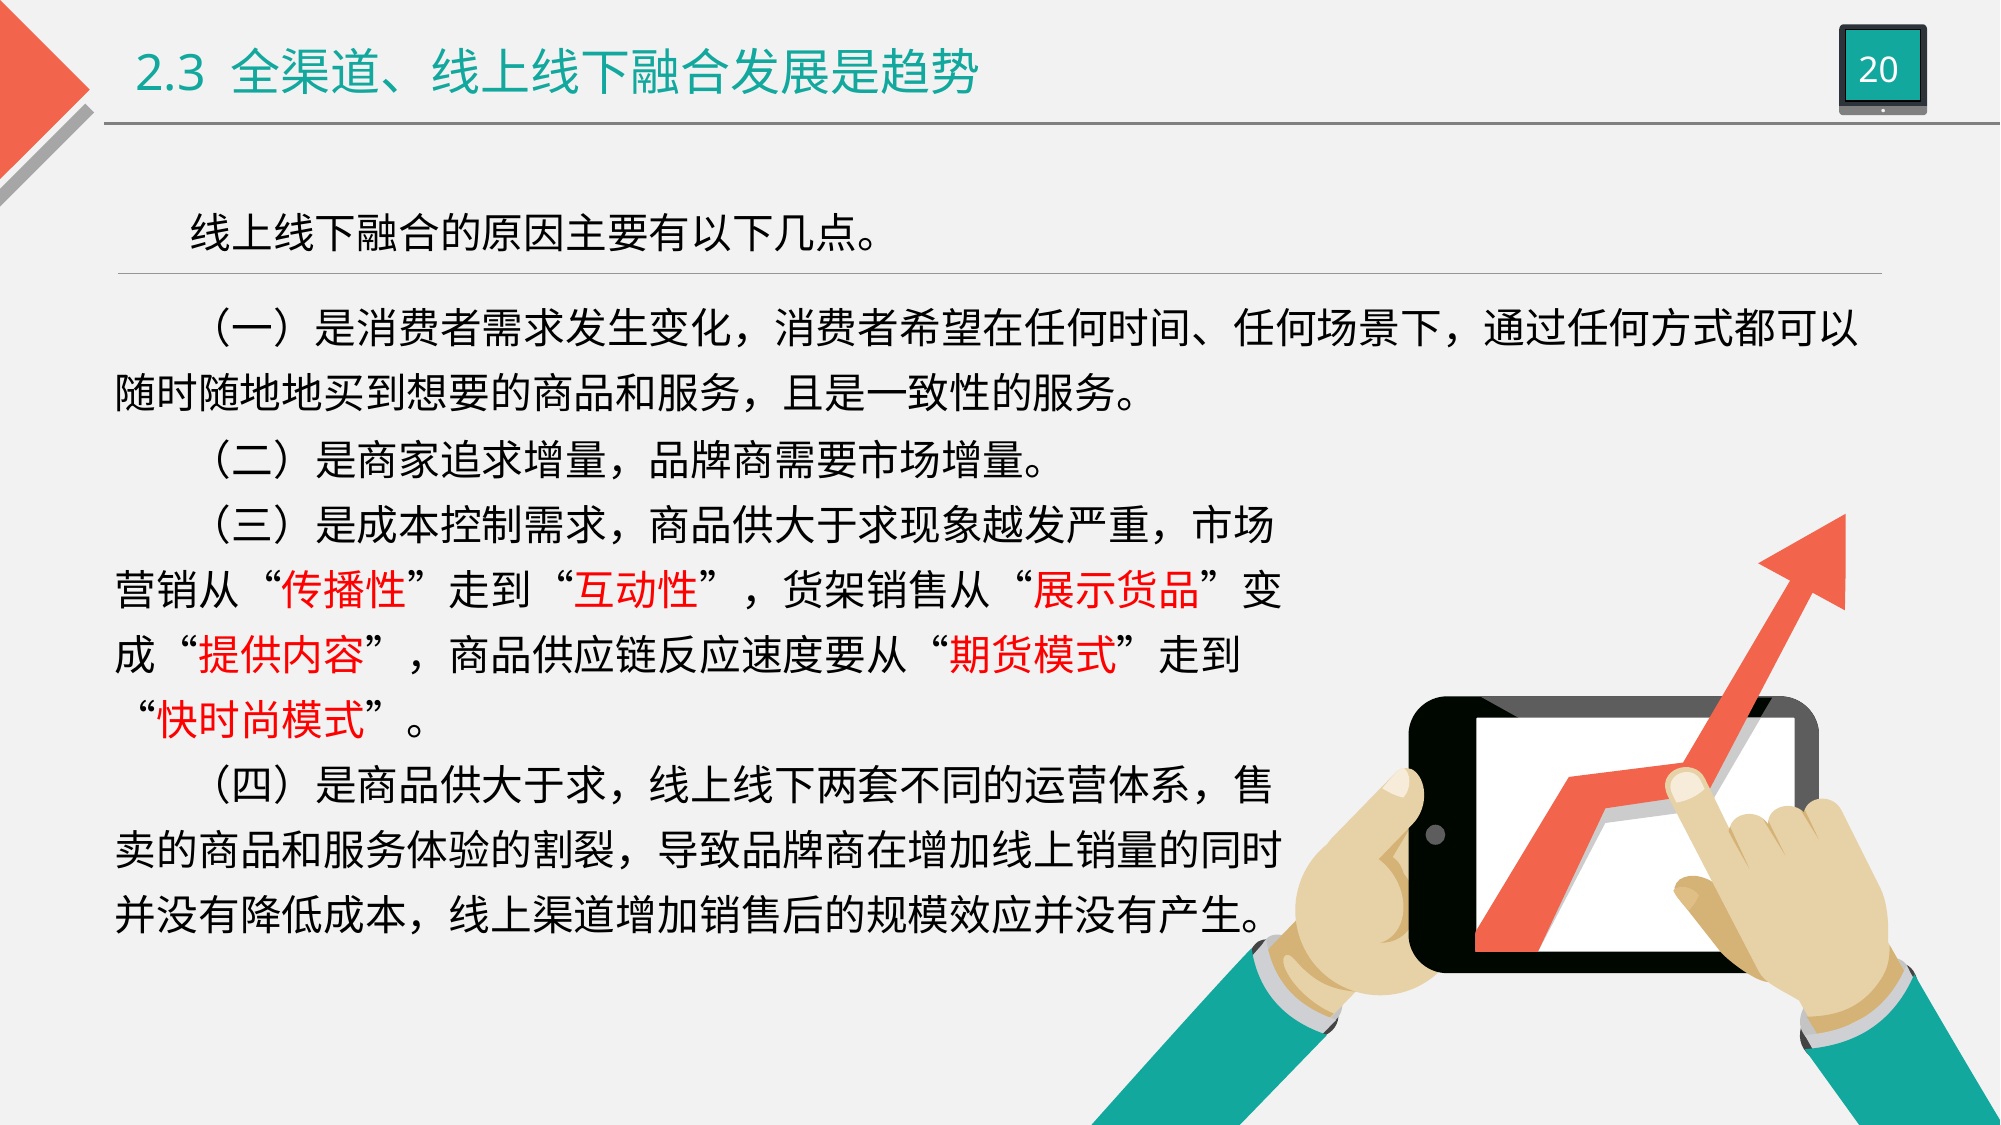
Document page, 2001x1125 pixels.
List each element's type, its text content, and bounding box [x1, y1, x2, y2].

text_box 线上线下融合的原因主要有以下几点。 [99, 184, 1900, 269]
text_box （一）是消费者需求发生变化，消费者希望在任何时间、任何场景下，通过任何方式都可以随时随地地买到想要的商品和服务，且是一致性的服务。 [99, 279, 1900, 435]
title 2.3 全渠道、线上线下融合发展是趋势 [120, 39, 1623, 112]
text_box （二）是商家追求增量，品牌商需要市场增量。 （三）是成本控制需求，商品供大于求现象越发严重，市场营销从“传播性”走到“互动性”，货架销售从“展示货品”变成“提供内容”，商品供应链反应速度要从“期货模式”走到“快时尚模式”。 （四）是商品供大于求，线上线下两套不同的运营体系，售卖的商品和服务体验的割裂，导致品牌商在增加线上销量的同时并没有降低成本，线上渠道增加销售后的规模效应并没有产生。 [99, 411, 1304, 984]
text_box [1087, 513, 2000, 1125]
